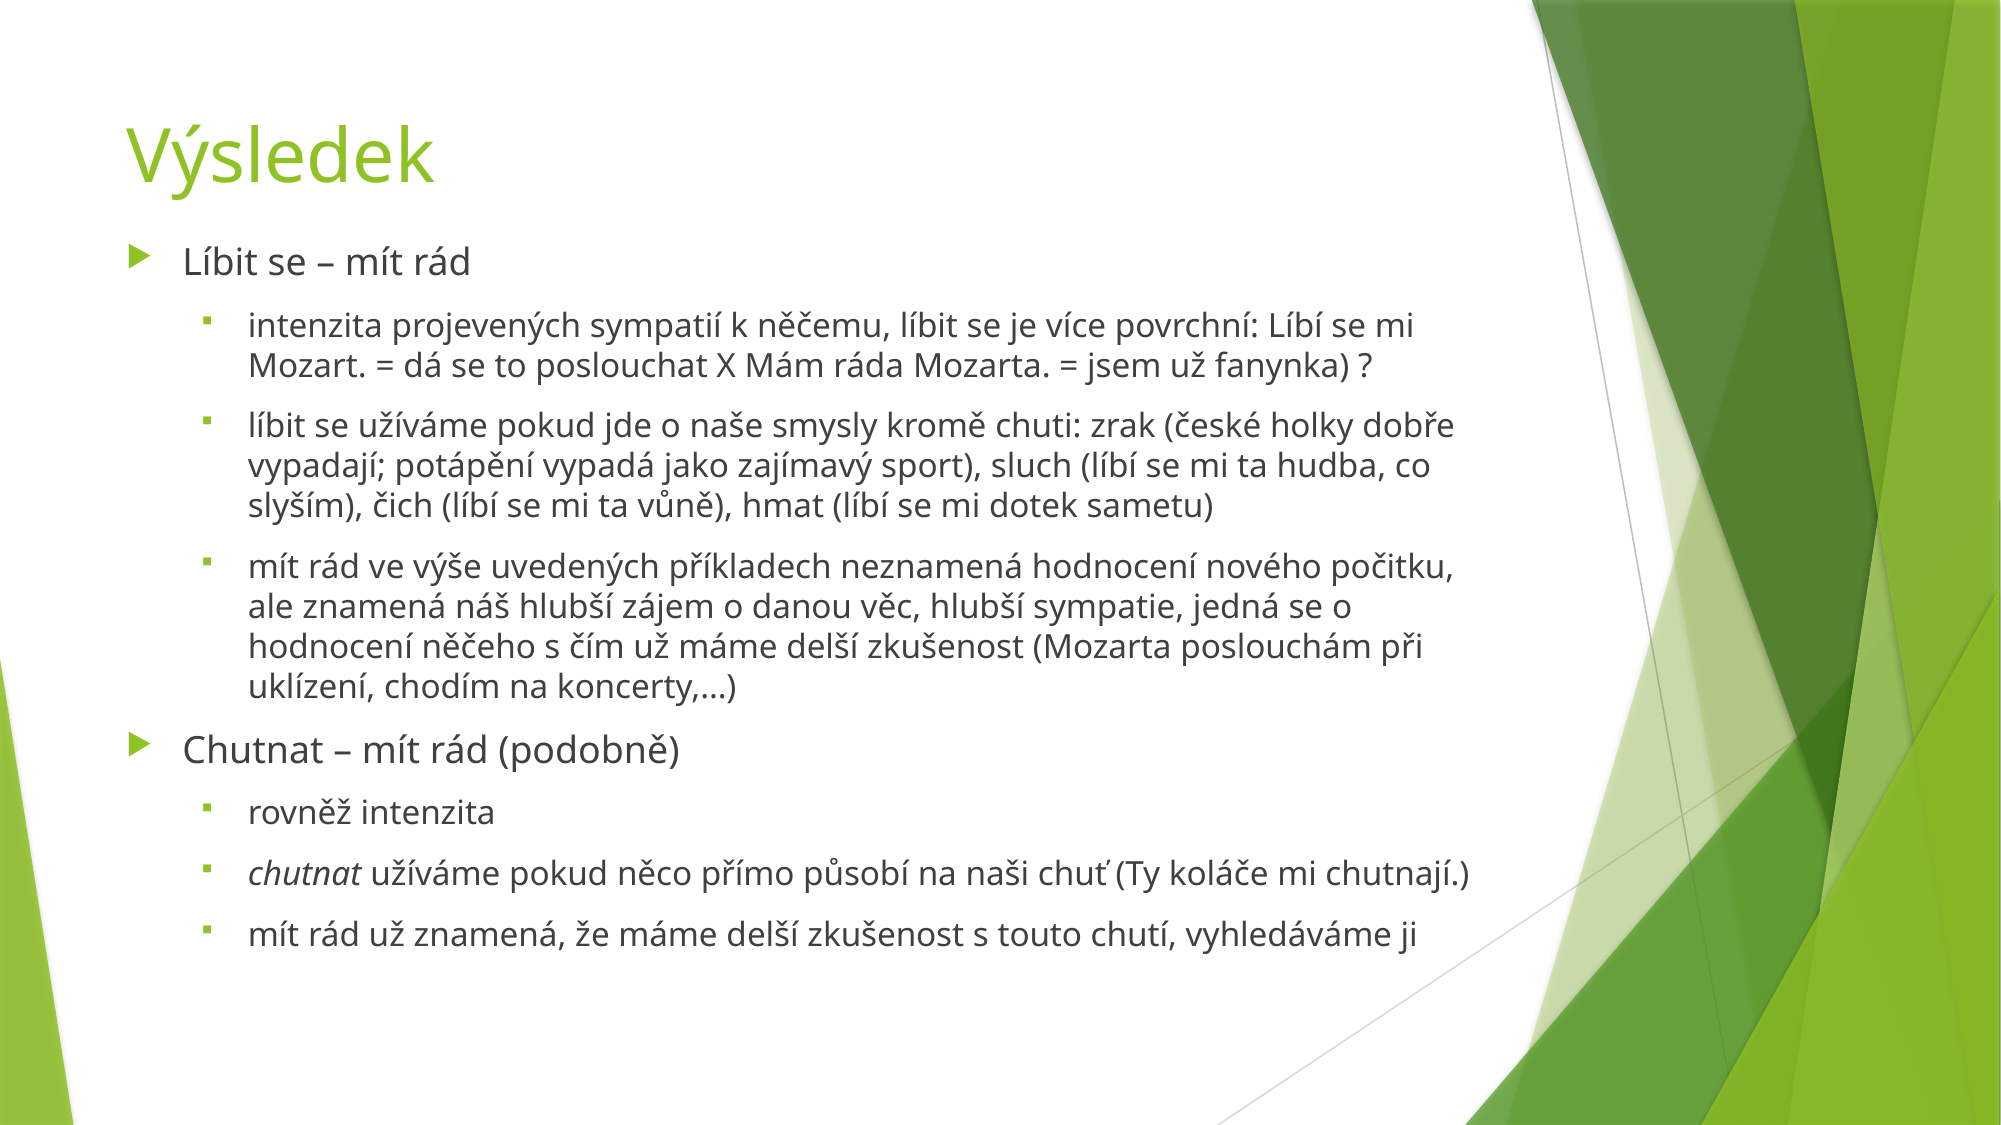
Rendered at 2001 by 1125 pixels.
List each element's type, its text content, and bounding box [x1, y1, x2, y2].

title Výsledek [111, 99, 1522, 230]
list Líbit se – mít rád intenzita projevených sympatií k něčemu, líbit se je více povrchní: Líbí se mi Mozart. = dá se to poslouchat X Mám ráda Mozarta. = jsem už fanynka) ? líbit se užíváme pokud jde o naše smysly kromě chuti: zrak (české holky dobře vypadají; potápění vypadá jako zajímavý sport), sluch (líbí se mi ta hudba, co slyším), čich (líbí se mi ta vůně), hmat (líbí se mi dotek sametu) mít rád ve výše uvedených příkladech neznamená hodnocení nového počitku, ale znamená náš hlubší zájem o danou věc, hlubší sympatie, jedná se o hodnocení něčeho s čím už máme delší zkušenost (Mozarta poslouchám při uklízení, chodím na koncerty,…) Chutnat – mít rád (podobně) rovněž intenzita chutnat užíváme pokud něco přímo působí na naši chuť (Ty koláče mi chutnají.) mít rád už znamená, že máme delší zkušenost s touto chutí, vyhledáváme ji [111, 230, 1522, 992]
